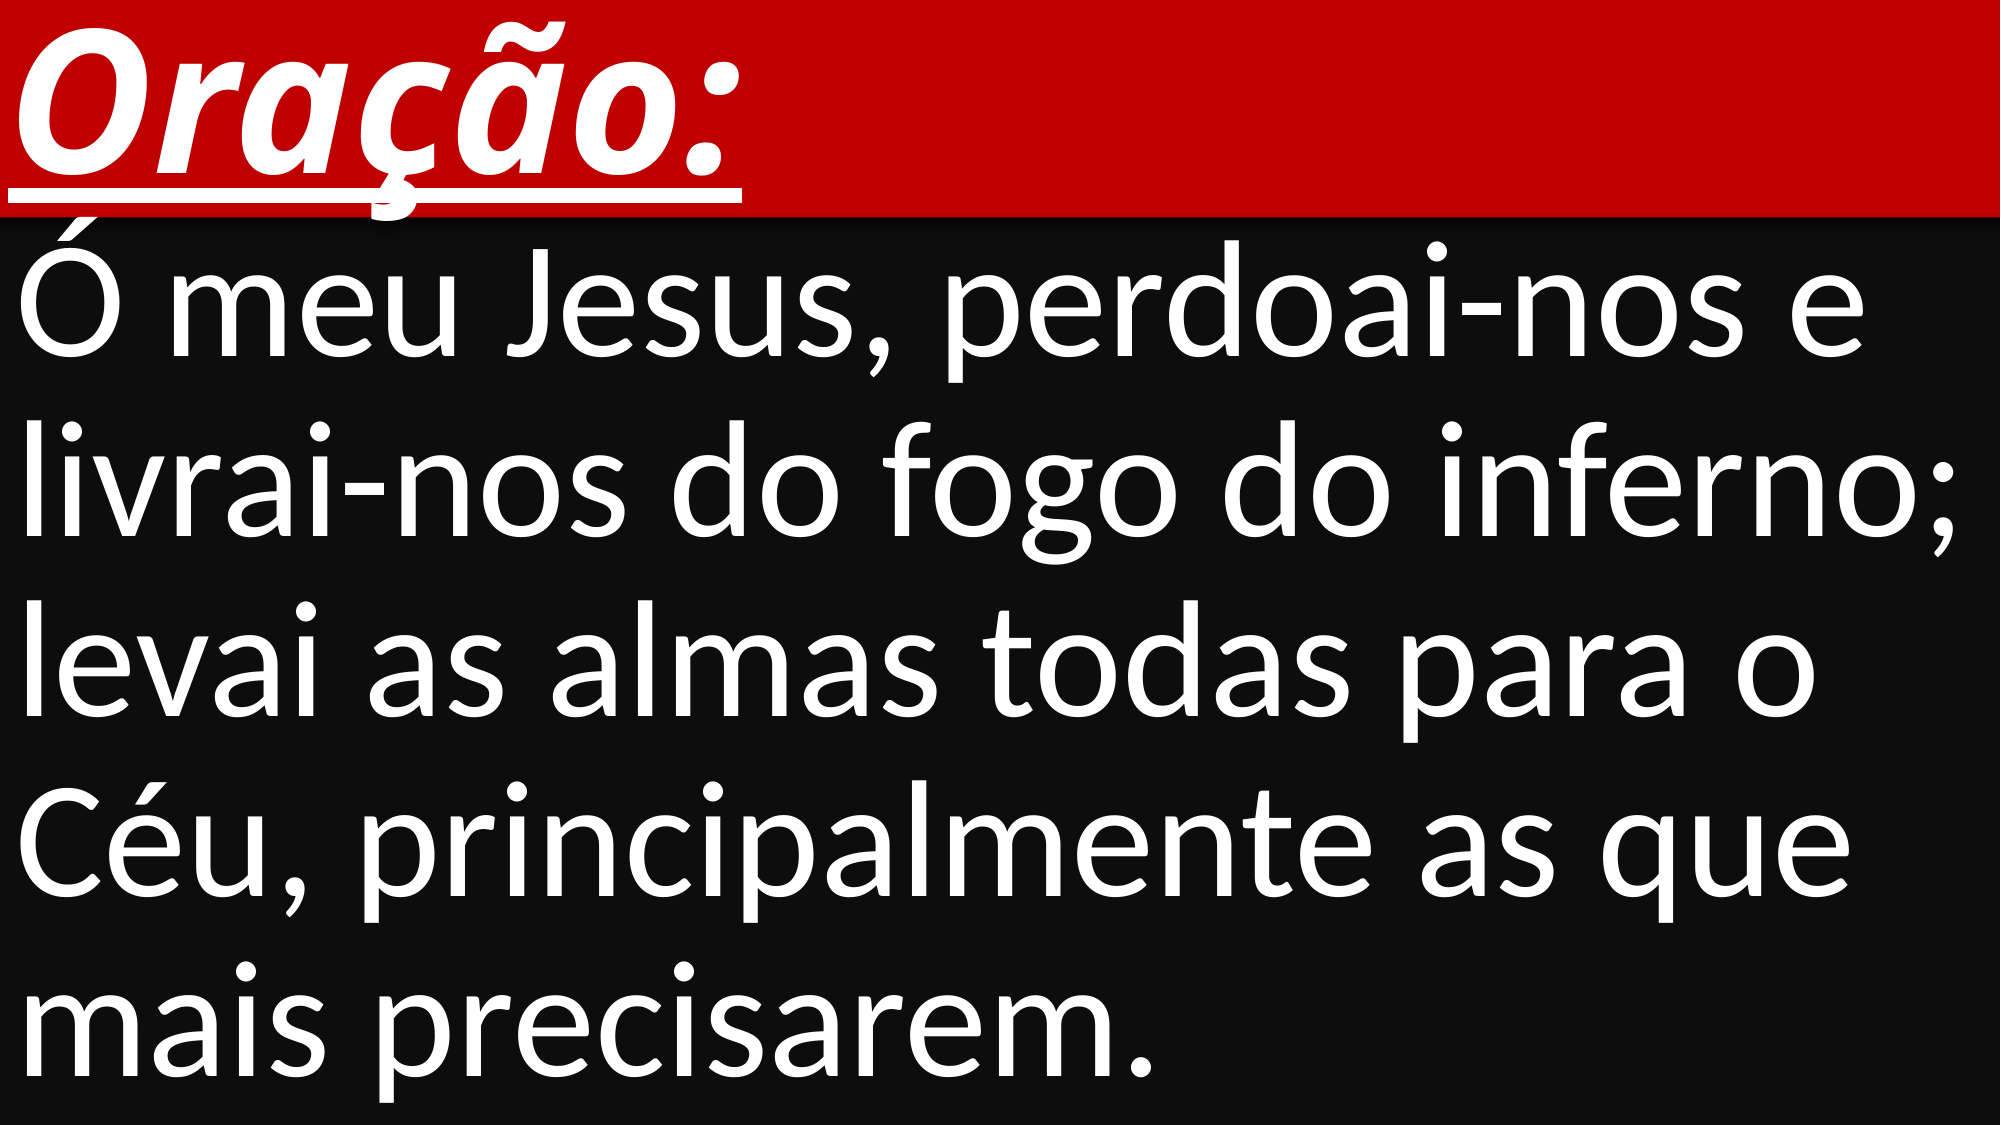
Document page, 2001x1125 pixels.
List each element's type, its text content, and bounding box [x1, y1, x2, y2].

title Oração: [0, 0, 2000, 204]
list Ó meu Jesus, perdoai-nos e livrai-nos do fogo do inferno; levai as almas todas para o Céu, principalmente as que mais precisarem. [0, 204, 2000, 1125]
